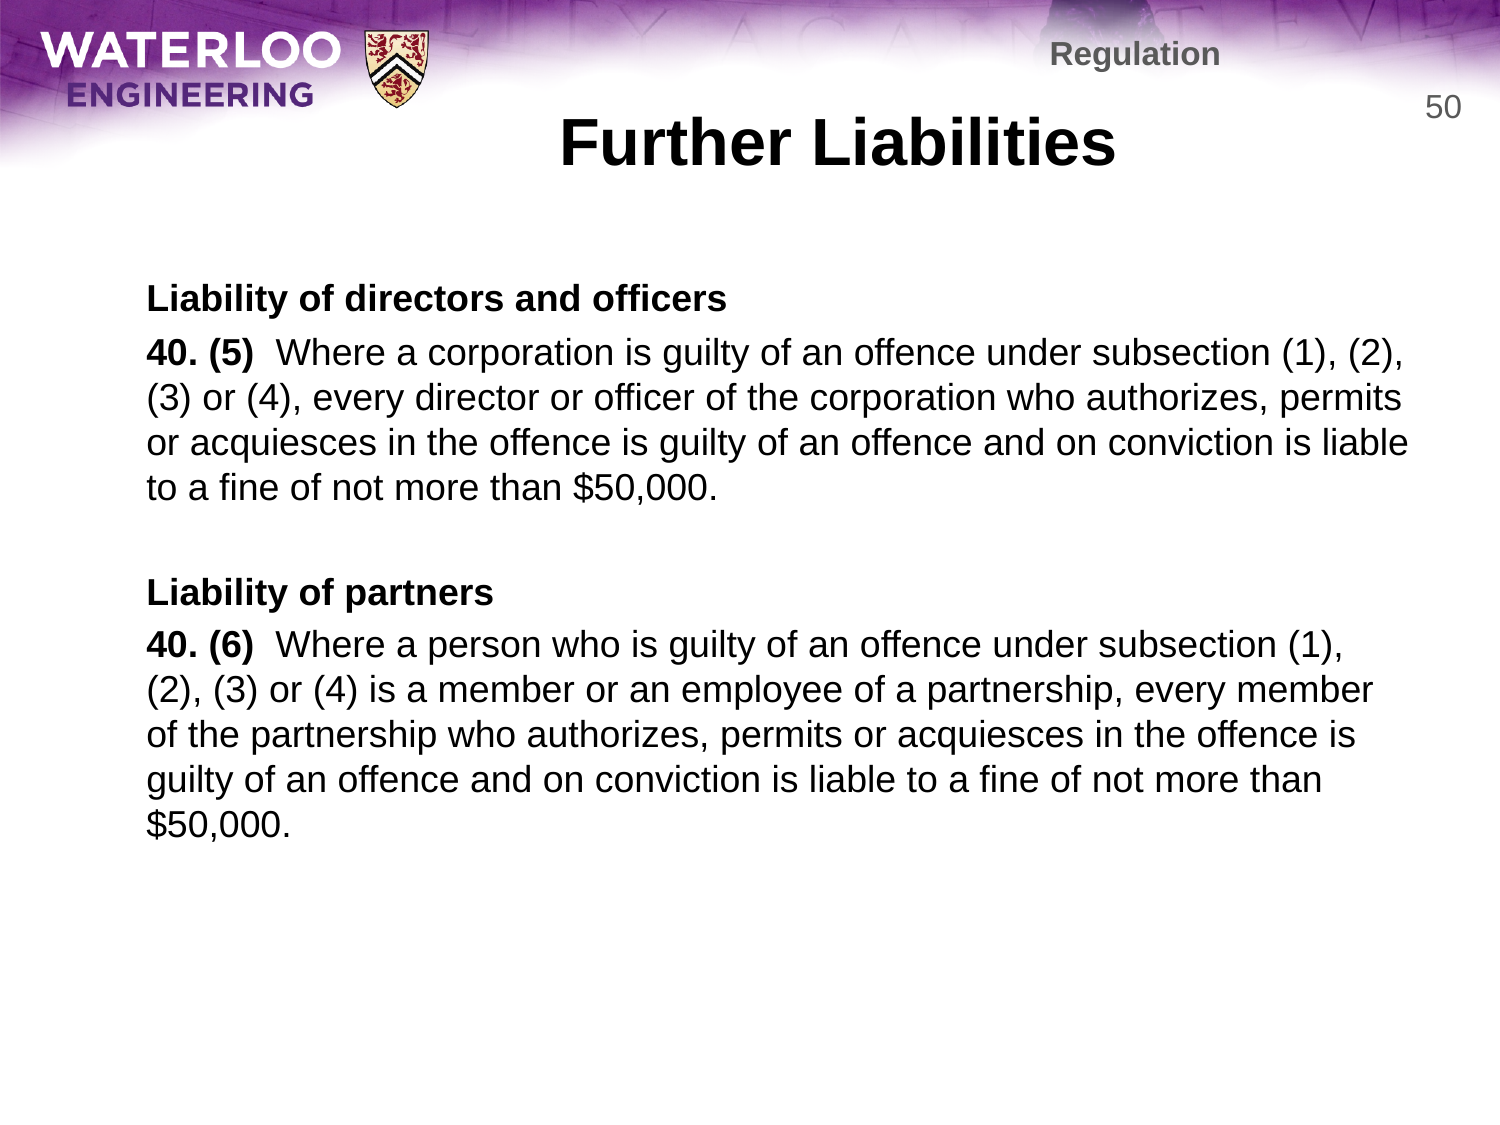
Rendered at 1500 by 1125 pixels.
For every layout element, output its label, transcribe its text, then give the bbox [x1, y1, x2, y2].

list Liability of directors and officers 40. (5) Where a corporation is guilty of an offence under subsection (1), (2), (3) or (4), every director or officer of the corporation who authorizes, permits or acquiesces in the offence is guilty of an offence and on conviction is liable to a fine of not more than $50,000. Liability of partners 40. (6) Where a person who is guilty of an offence under subsection (1), (2), (3) or (4) is a member or an employee of a partnership, every member of the partnership who authorizes, permits or acquiesces in the offence is guilty of an offence and on conviction is liable to a fine of not more than $50,000. [74, 262, 1426, 1020]
slide_number 50 [1348, 73, 1477, 134]
title Further Liabilities [252, 44, 1426, 233]
picture [0, 0, 1500, 1125]
footer Regulation [535, 24, 1236, 68]
